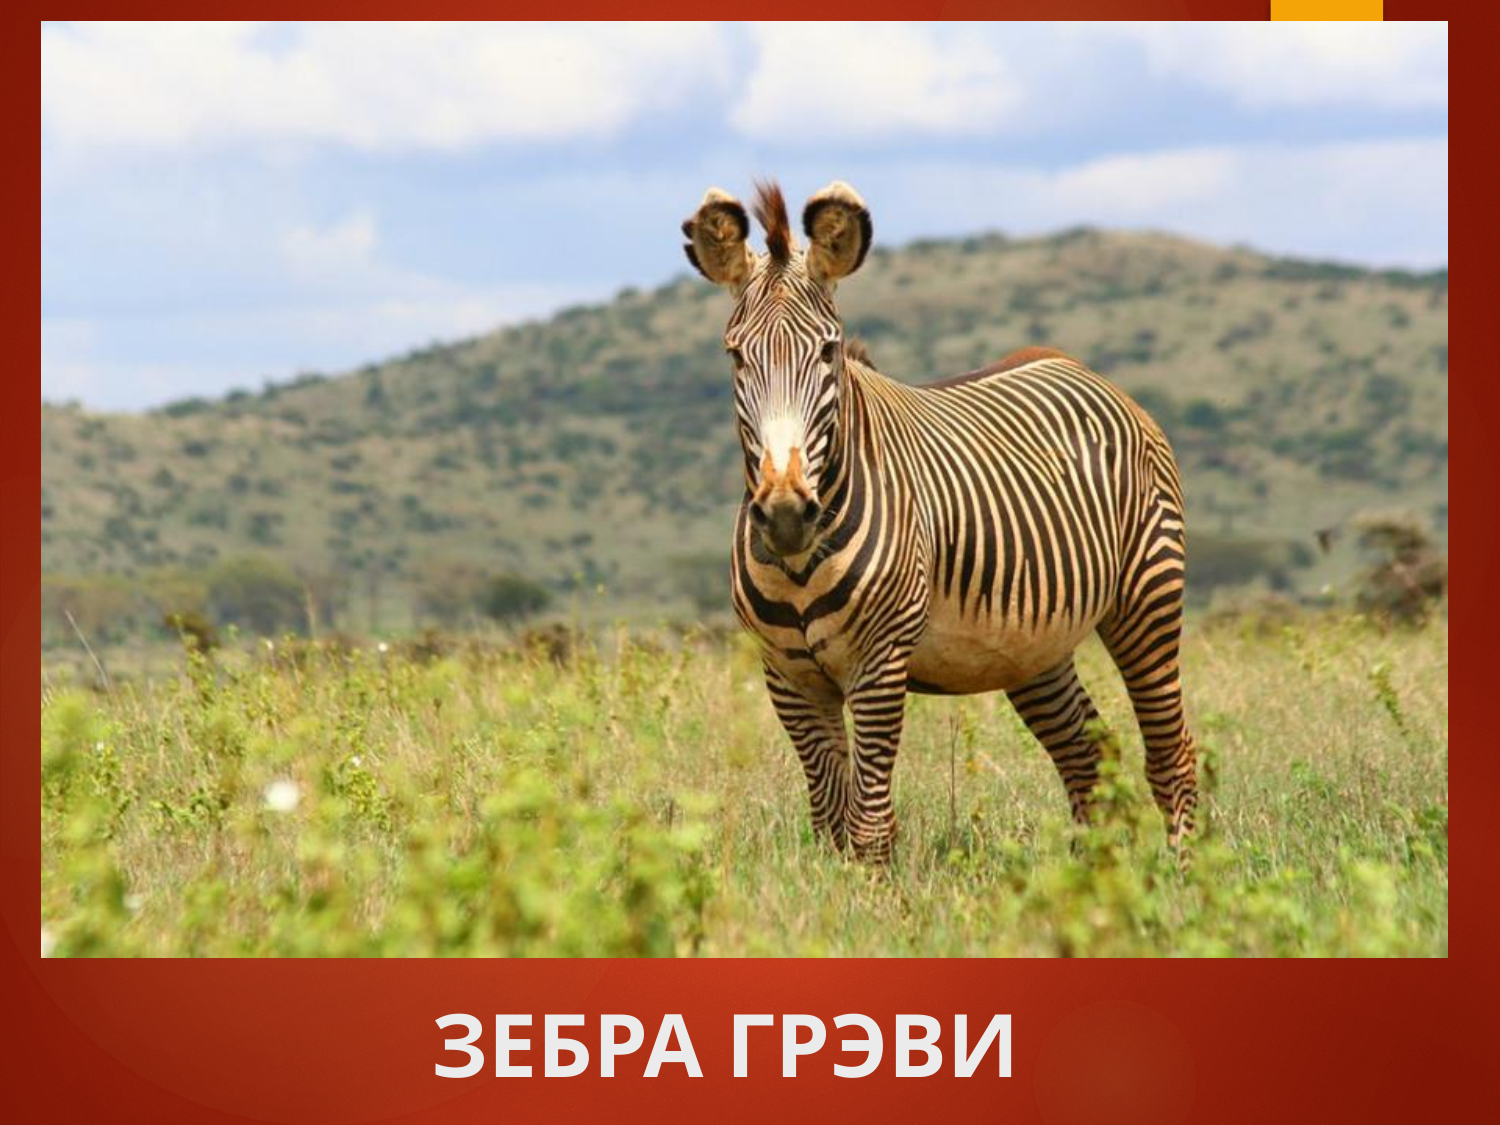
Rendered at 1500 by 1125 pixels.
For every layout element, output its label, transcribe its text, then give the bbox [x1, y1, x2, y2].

picture [40, 21, 1448, 958]
title ЗЕБРА ГРЭВИ [146, 982, 1304, 1108]
